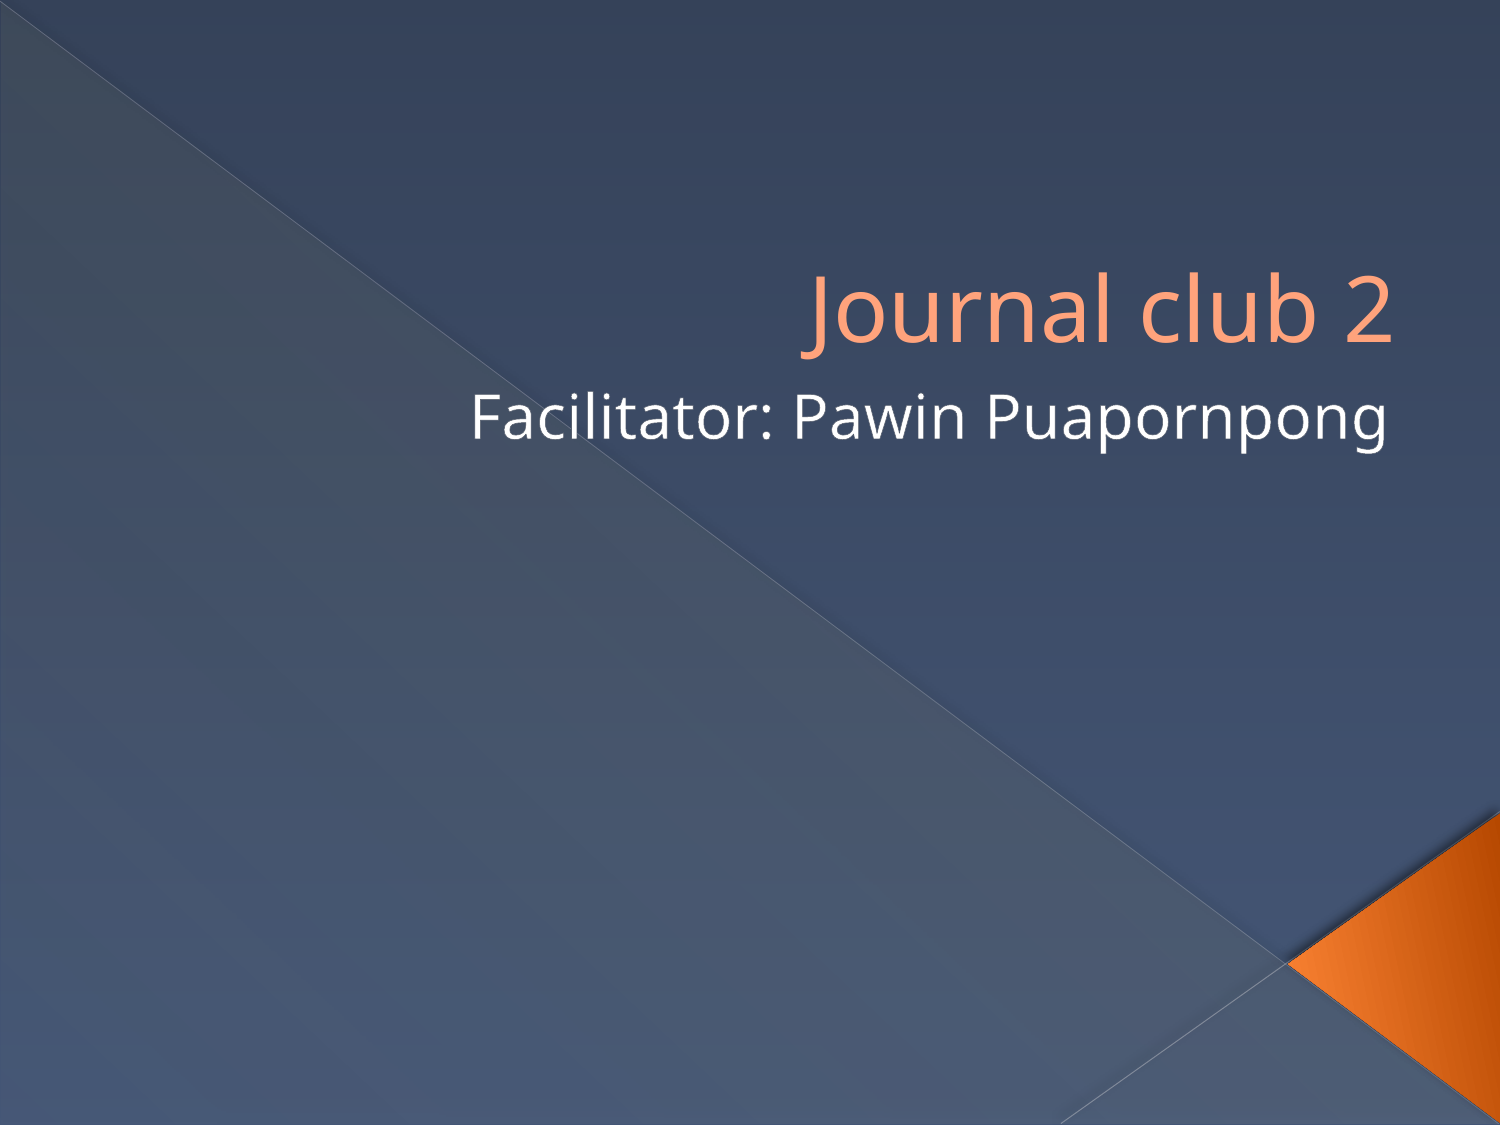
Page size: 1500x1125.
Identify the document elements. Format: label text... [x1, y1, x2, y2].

subtitle Facilitator: Pawin Puapornpong [88, 369, 1412, 657]
title Journal club 2 [88, 127, 1412, 369]
